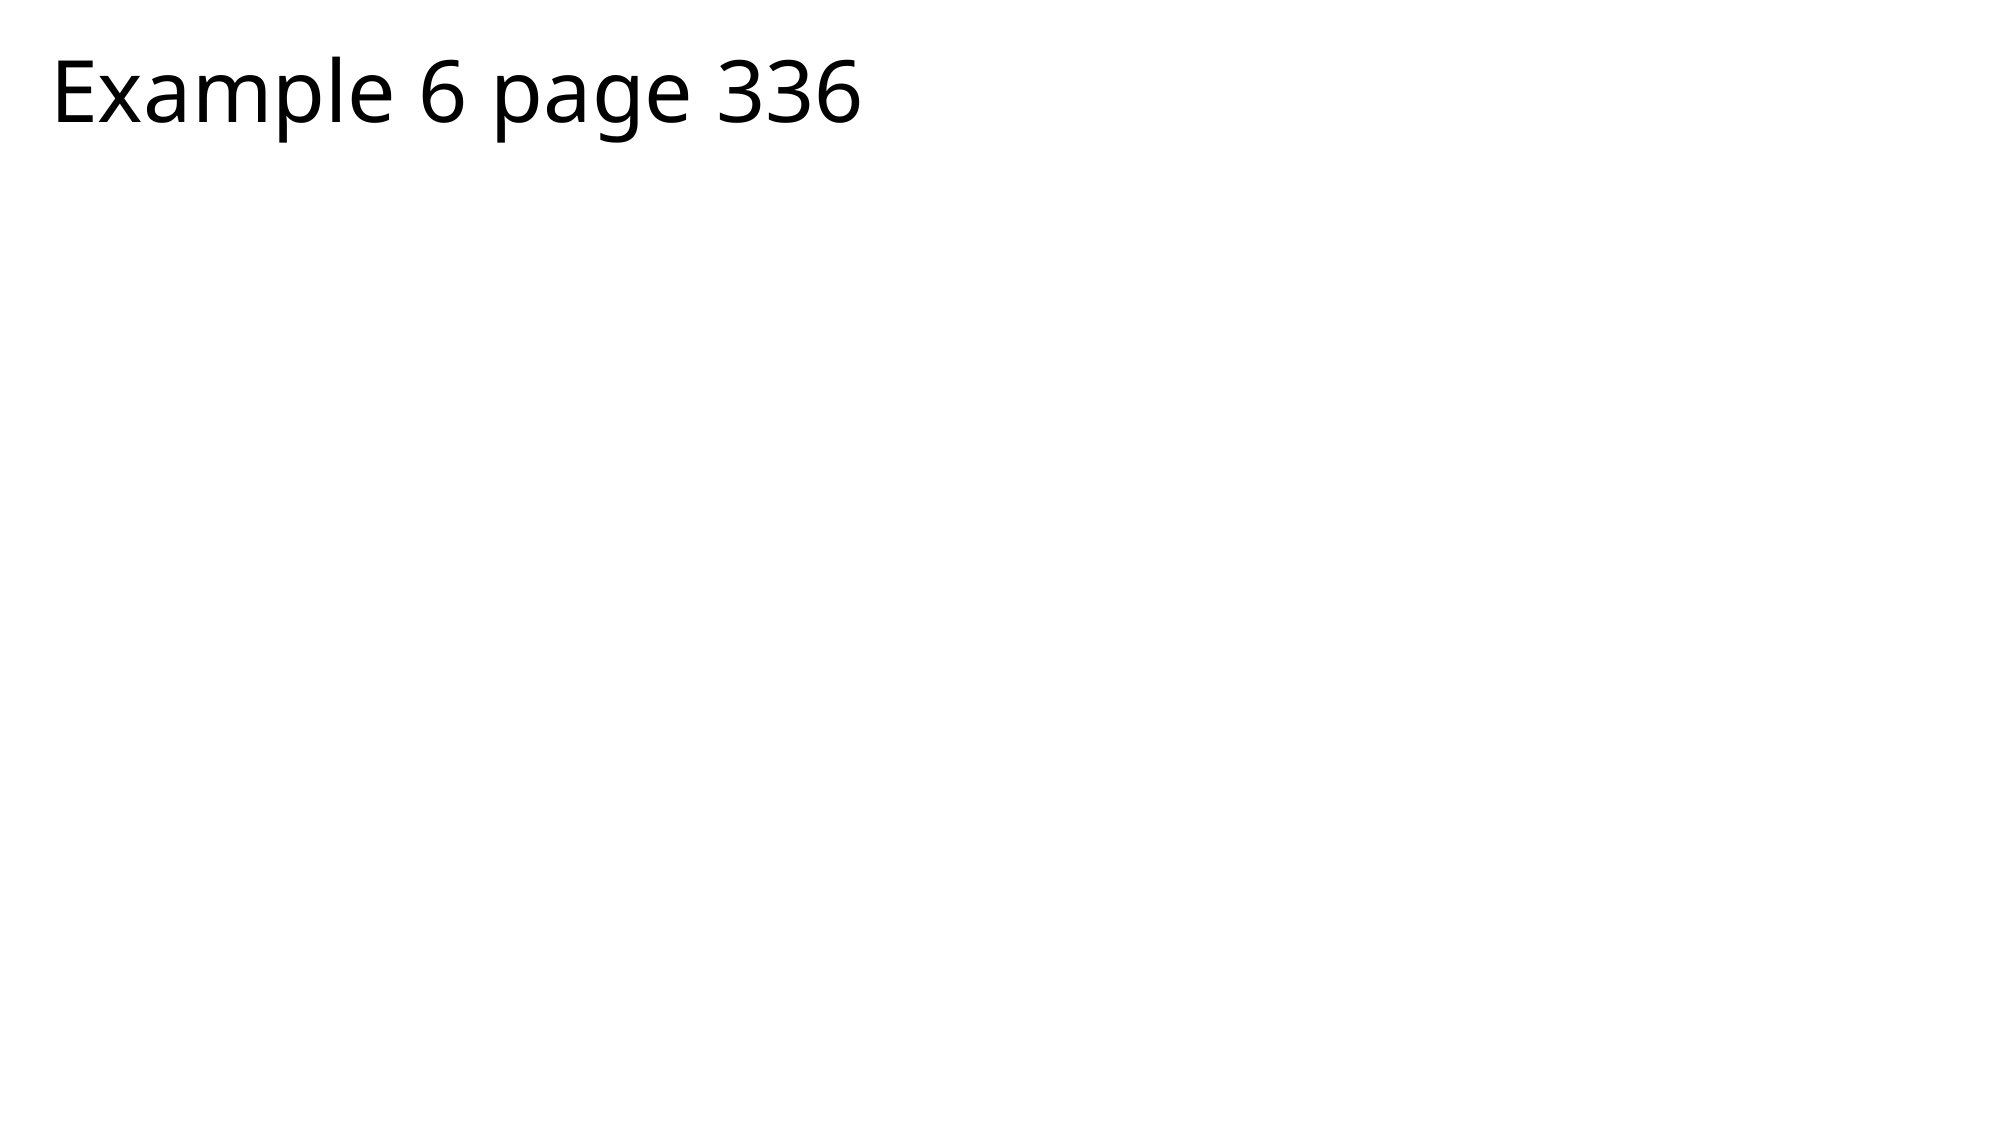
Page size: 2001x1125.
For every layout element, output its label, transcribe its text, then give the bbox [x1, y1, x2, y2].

title Example 6 page 336 [35, 39, 1863, 149]
